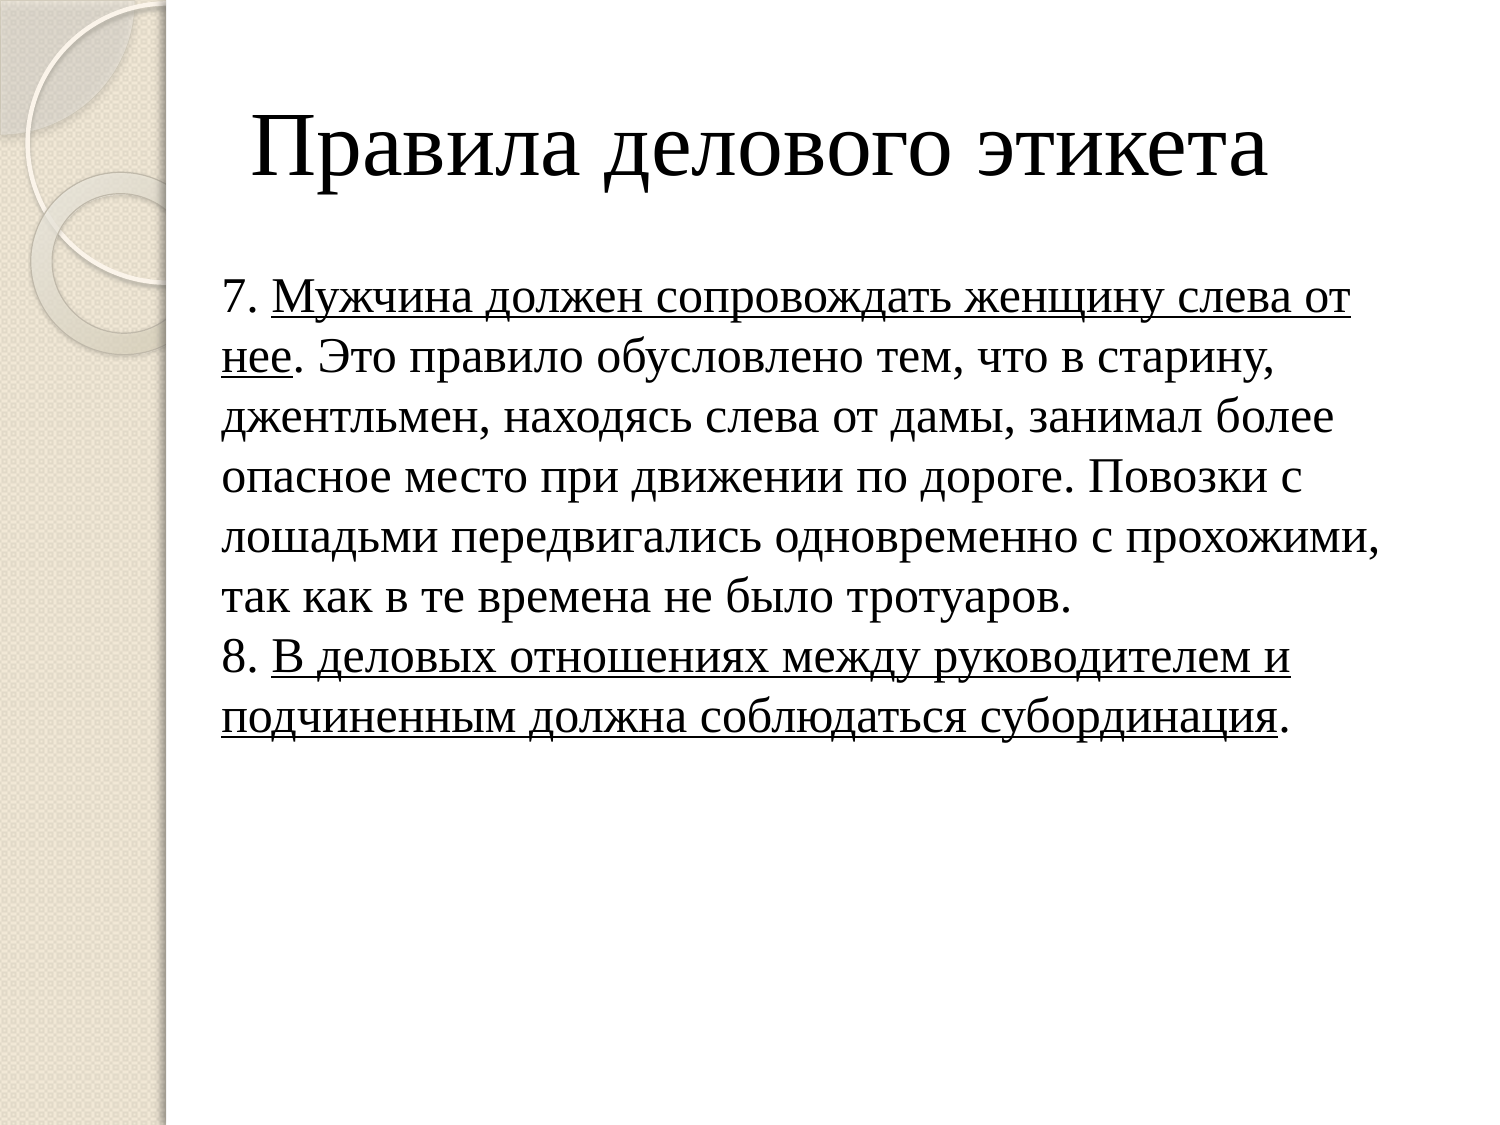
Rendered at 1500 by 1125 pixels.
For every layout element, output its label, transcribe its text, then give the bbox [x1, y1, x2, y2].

text_box 7. Мужчина должен сопровождать женщину слева от нее. Это правило обусловлено тем, что в старину, джентльмен, находясь слева от дамы, занимал более опасное место при движении по дороге. Повозки с лошадьми передвигались одновременно с прохожими, так как в те времена не было тротуаров. 8. В деловых отношениях между руководителем и подчиненным должна соблюдаться субординация. [206, 255, 1447, 811]
title Правила делового этикета [235, 45, 1466, 233]
